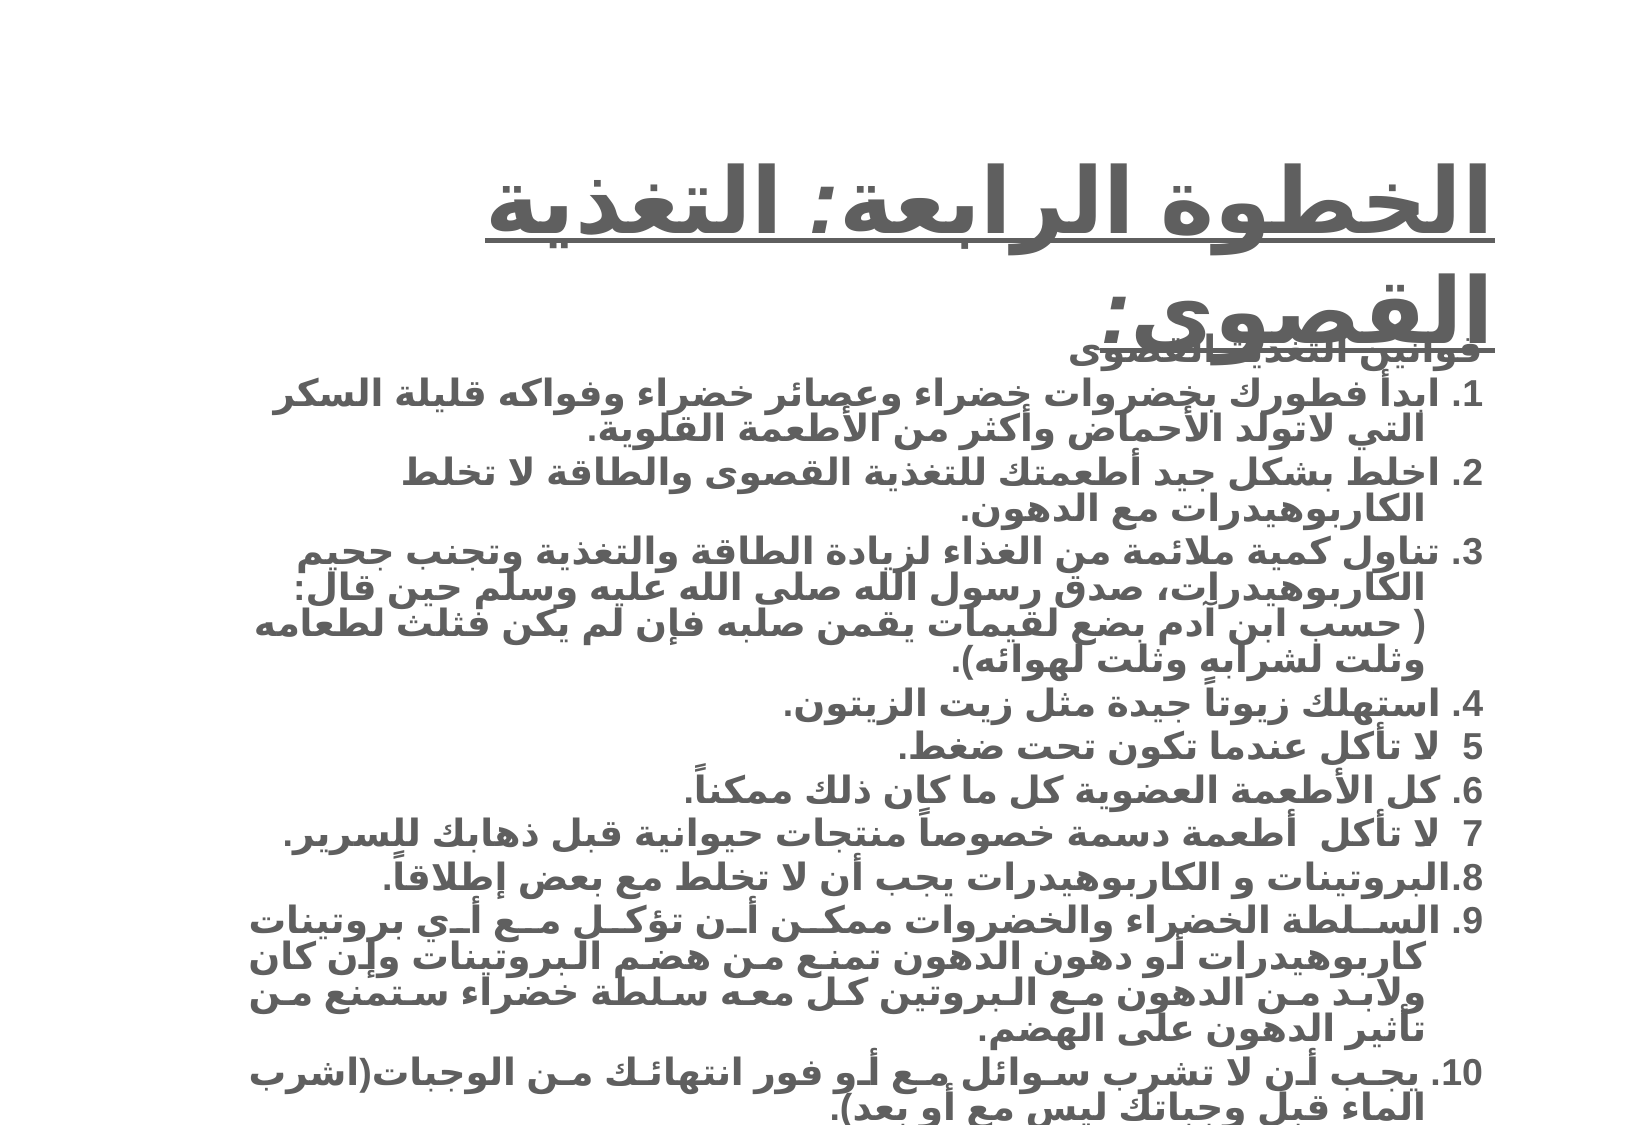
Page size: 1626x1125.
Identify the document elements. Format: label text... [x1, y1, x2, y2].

title الخطوة الرابعة: التغذية القصوى: [304, 172, 1510, 331]
list قوانين التغذية القصوى 1. ابدأ فطورك بخضروات خضراء وعصائر خضراء وفواكه قليلة السكر التي لاتولد الأحماض وأكثر من الأطعمة القلوية. 2. اخلط بشكل جيد أطعمتك للتغذية القصوى والطاقة لا تخلط الكاربوهيدرات مع الدهون. 3. تناول كمية ملائمة من الغذاء لزيادة الطاقة والتغذية وتجنب جحيم الكاربوهيدرات، صدق رسول الله صلى الله عليه وسلم حين قال: ( حسب ابن آدم بضع لقيمات يقمن صلبه فإن لم يكن فثلث لطعامه وثلت لشرابه وثلت لهوائه). 4. استهلك زيوتاً جيدة مثل زيت الزيتون. 5. لا تأكل عندما تكون تحت ضغط. 6. كل الأطعمة العضوية كل ما كان ذلك ممكناً. 7. لا تأكل أطعمة دسمة خصوصاً منتجات حيوانية قبل ذهابك للسرير. 8.البروتينات و الكاربوهيدرات يجب أن لا تخلط مع بعض إطلاقاً. 9. السلطة الخضراء والخضروات ممكن أن تؤكل مع أي بروتينات كاربوهيدرات أو دهون الدهون تمنع من هضم البروتينات وإن كان ولابد من الدهون مع البروتين كل معه سلطة خضراء ستمنع من تأثير الدهون على الهضم. 10. يجب أن لا تشرب سوائل مع أو فور انتهائك من الوجبات(اشرب الماء قبل وجباتك ليس مع أو بعد). [233, 326, 1499, 1090]
